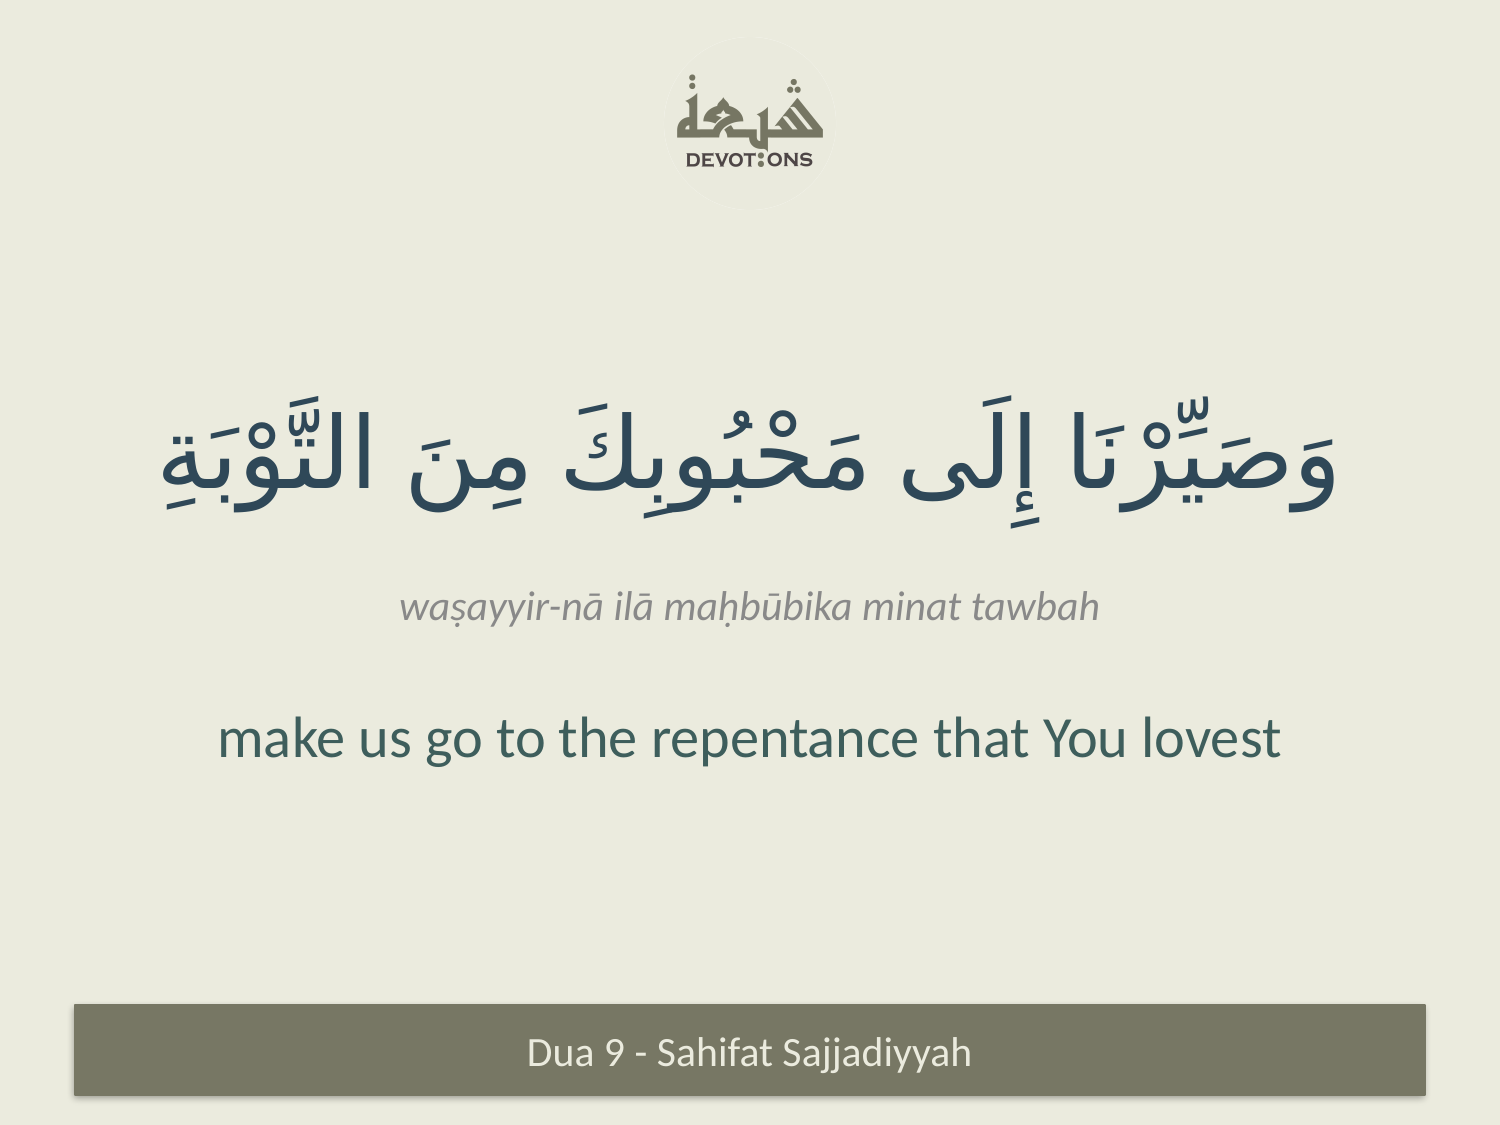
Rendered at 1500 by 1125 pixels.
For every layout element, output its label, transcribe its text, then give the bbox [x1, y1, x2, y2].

text_box Dua 9 - Sahifat Sajjadiyyah [512, 1017, 988, 1083]
text_box وَصَيِّرْنَا إِلَى مَحْبُوبِكَ مِنَ التَّوْبَةِ waṣayyir-nā ilā maḥbūbika minat tawbah make us go to the repentance that You lovest [74, 381, 1425, 776]
text_box [74, 1004, 1426, 1096]
picture [656, 29, 844, 218]
